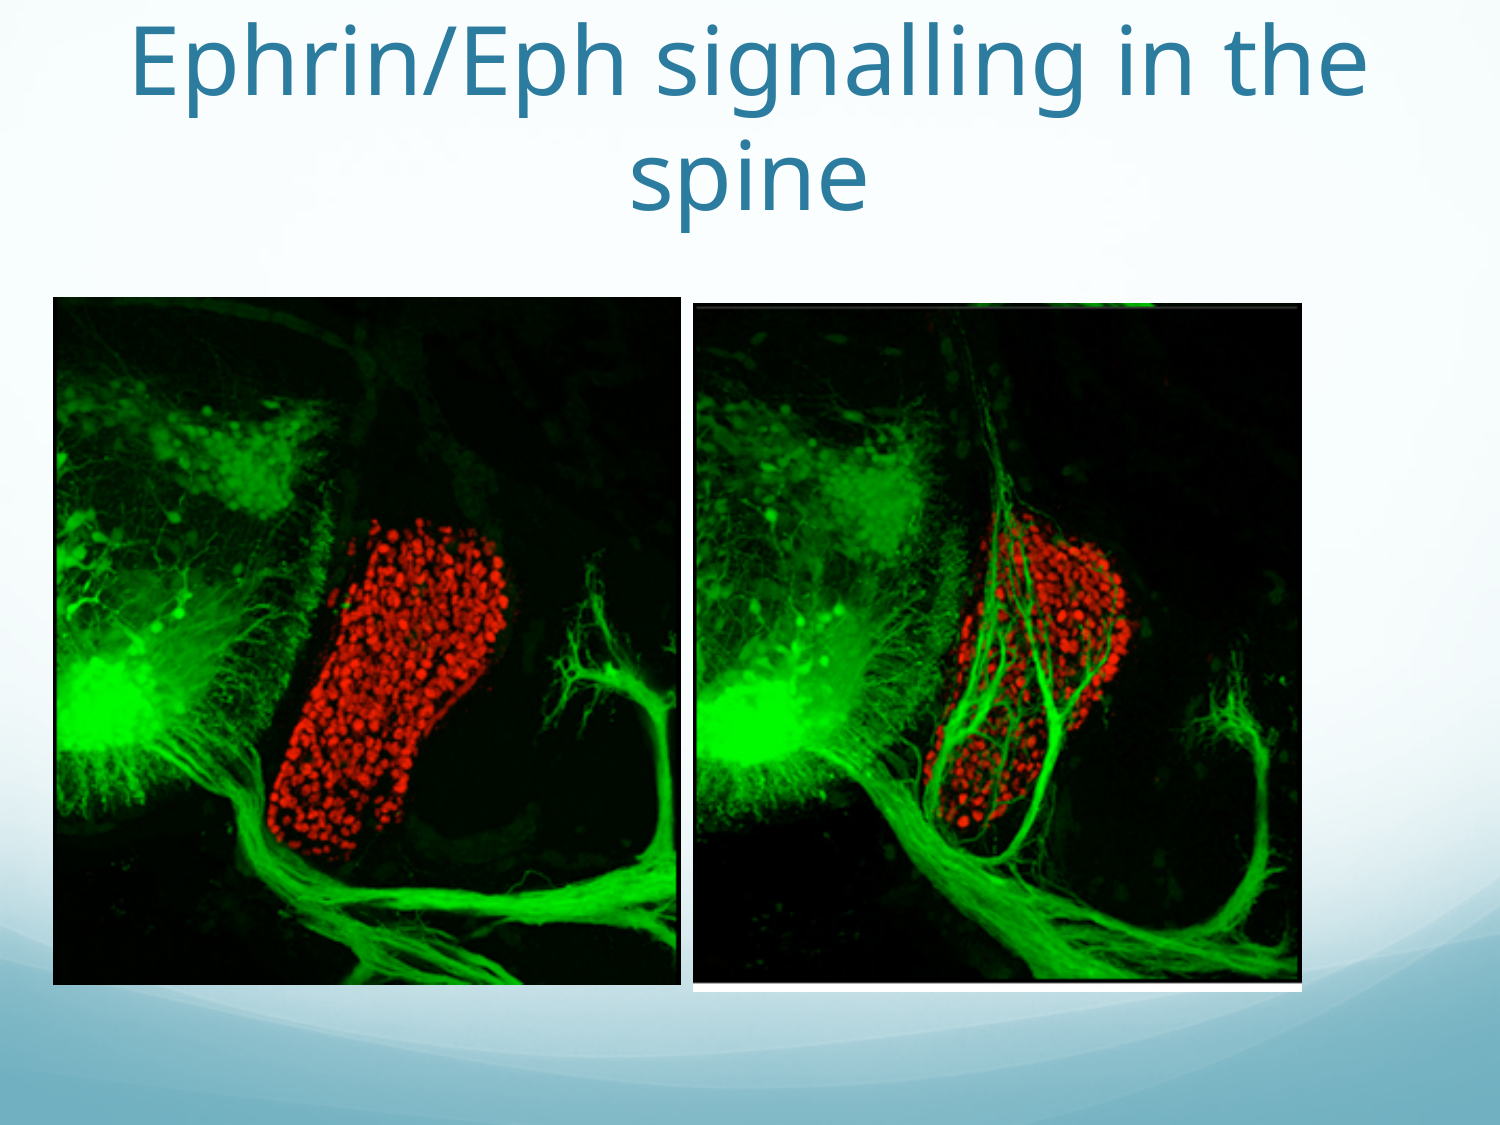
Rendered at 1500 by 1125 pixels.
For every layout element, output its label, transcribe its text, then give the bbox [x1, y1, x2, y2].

title Ephrin/Eph signalling in the spine [90, 17, 1410, 237]
picture [693, 303, 1303, 992]
picture [52, 296, 682, 986]
